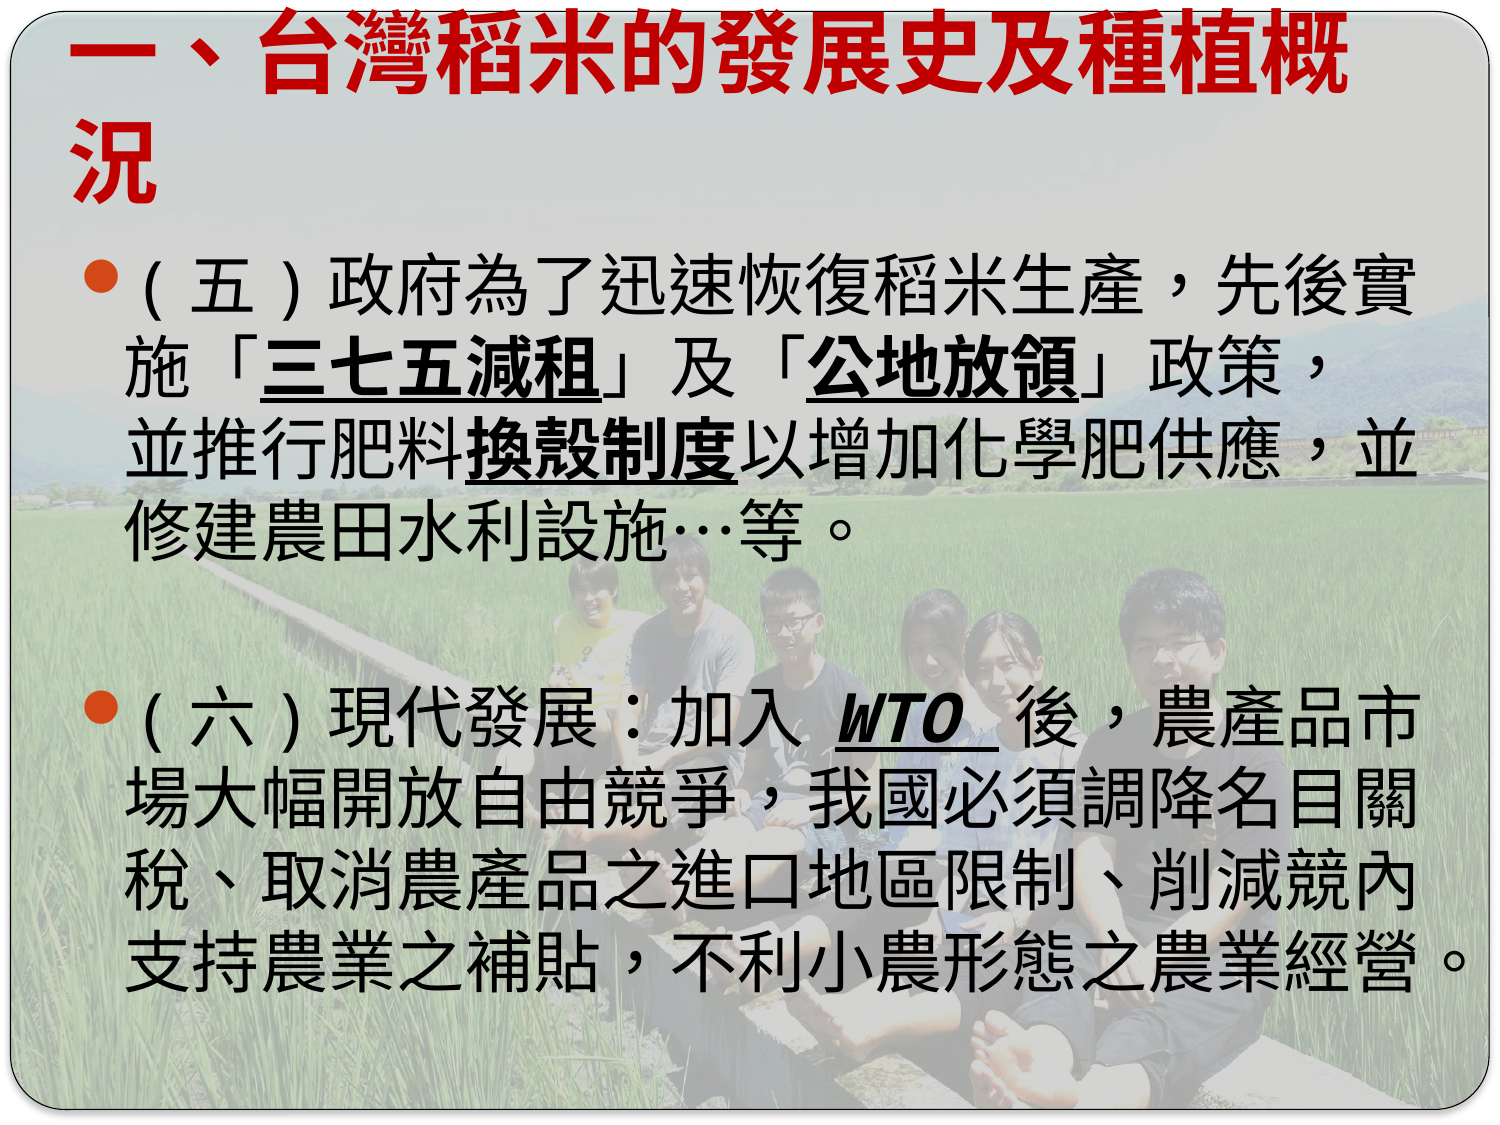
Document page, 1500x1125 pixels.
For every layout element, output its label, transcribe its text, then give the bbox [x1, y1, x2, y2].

list (五)政府為了迅速恢復稻米生產，先後實施「三七五減租」及「公地放領」政策， 並推行肥料換殼制度以增加化學肥供應，並修建農田水利設施…等。 (六)現代發展：加入 WTO 後，農產品市場大幅開放自由競爭，我國必須調降名目關稅、取消農產品之進口地區限制、削減競內支持農業之補貼，不利小農形態之農業經營。 [64, 235, 1447, 1071]
title 一、台灣稻米的發展史及種植概況 [53, 42, 1459, 231]
